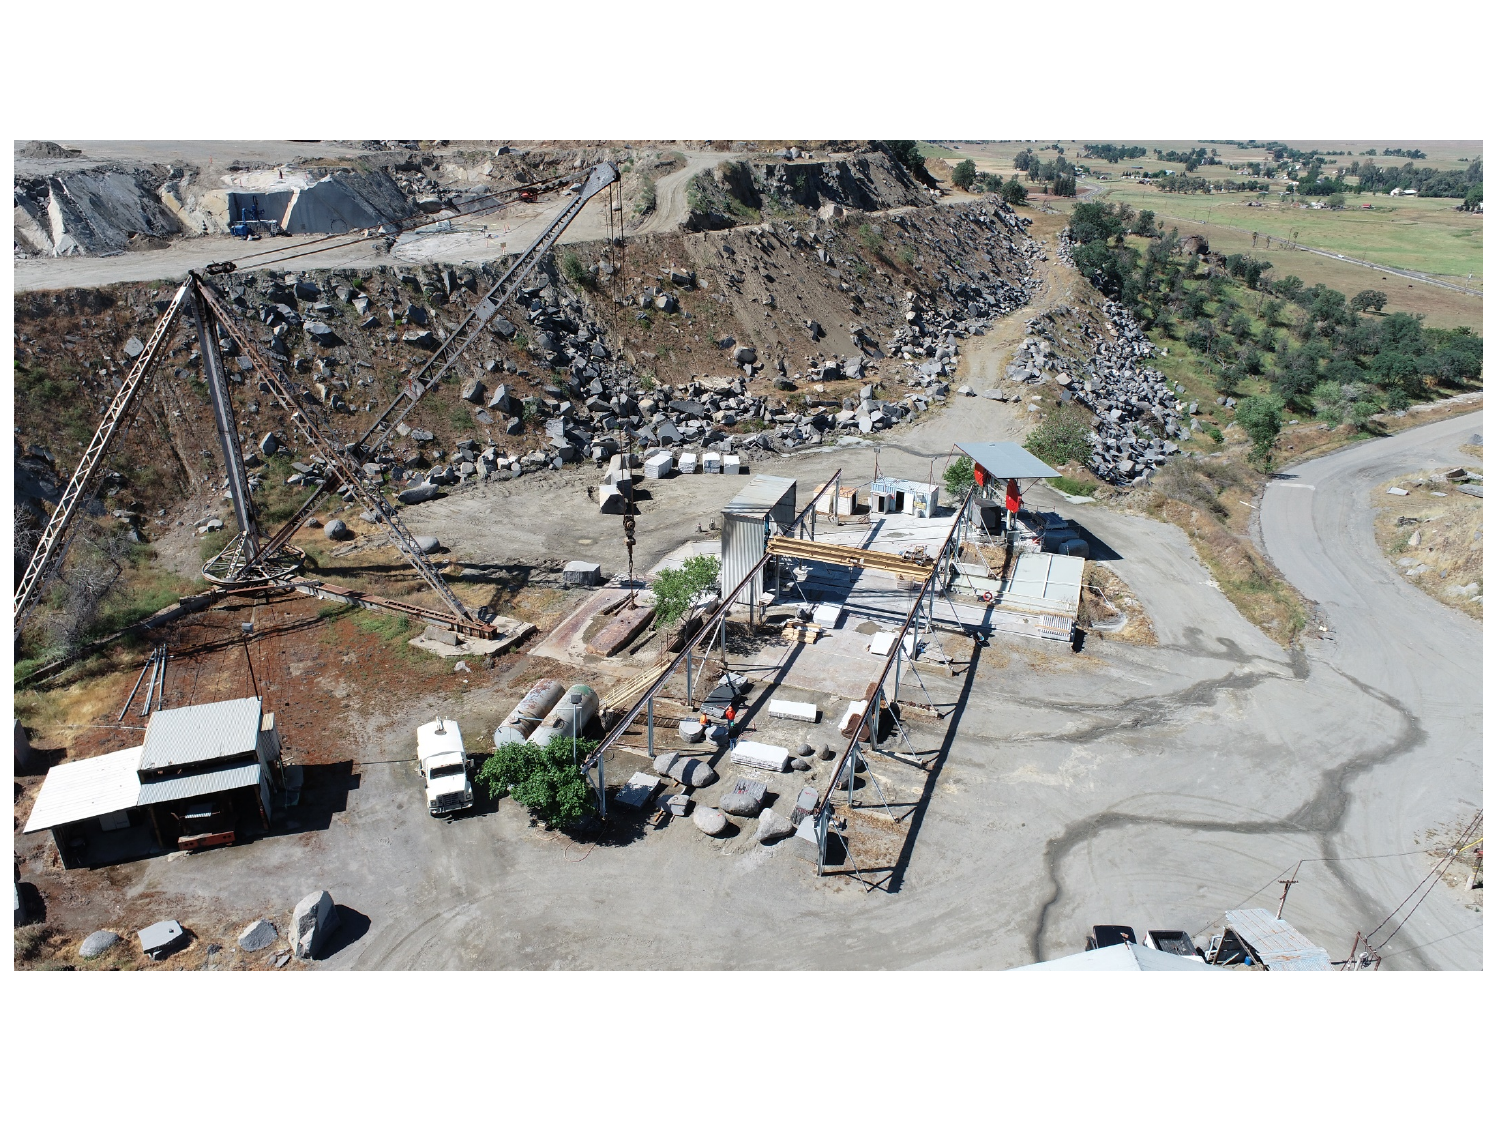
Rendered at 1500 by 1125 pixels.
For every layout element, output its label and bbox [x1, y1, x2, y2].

picture [14, 140, 1483, 971]
